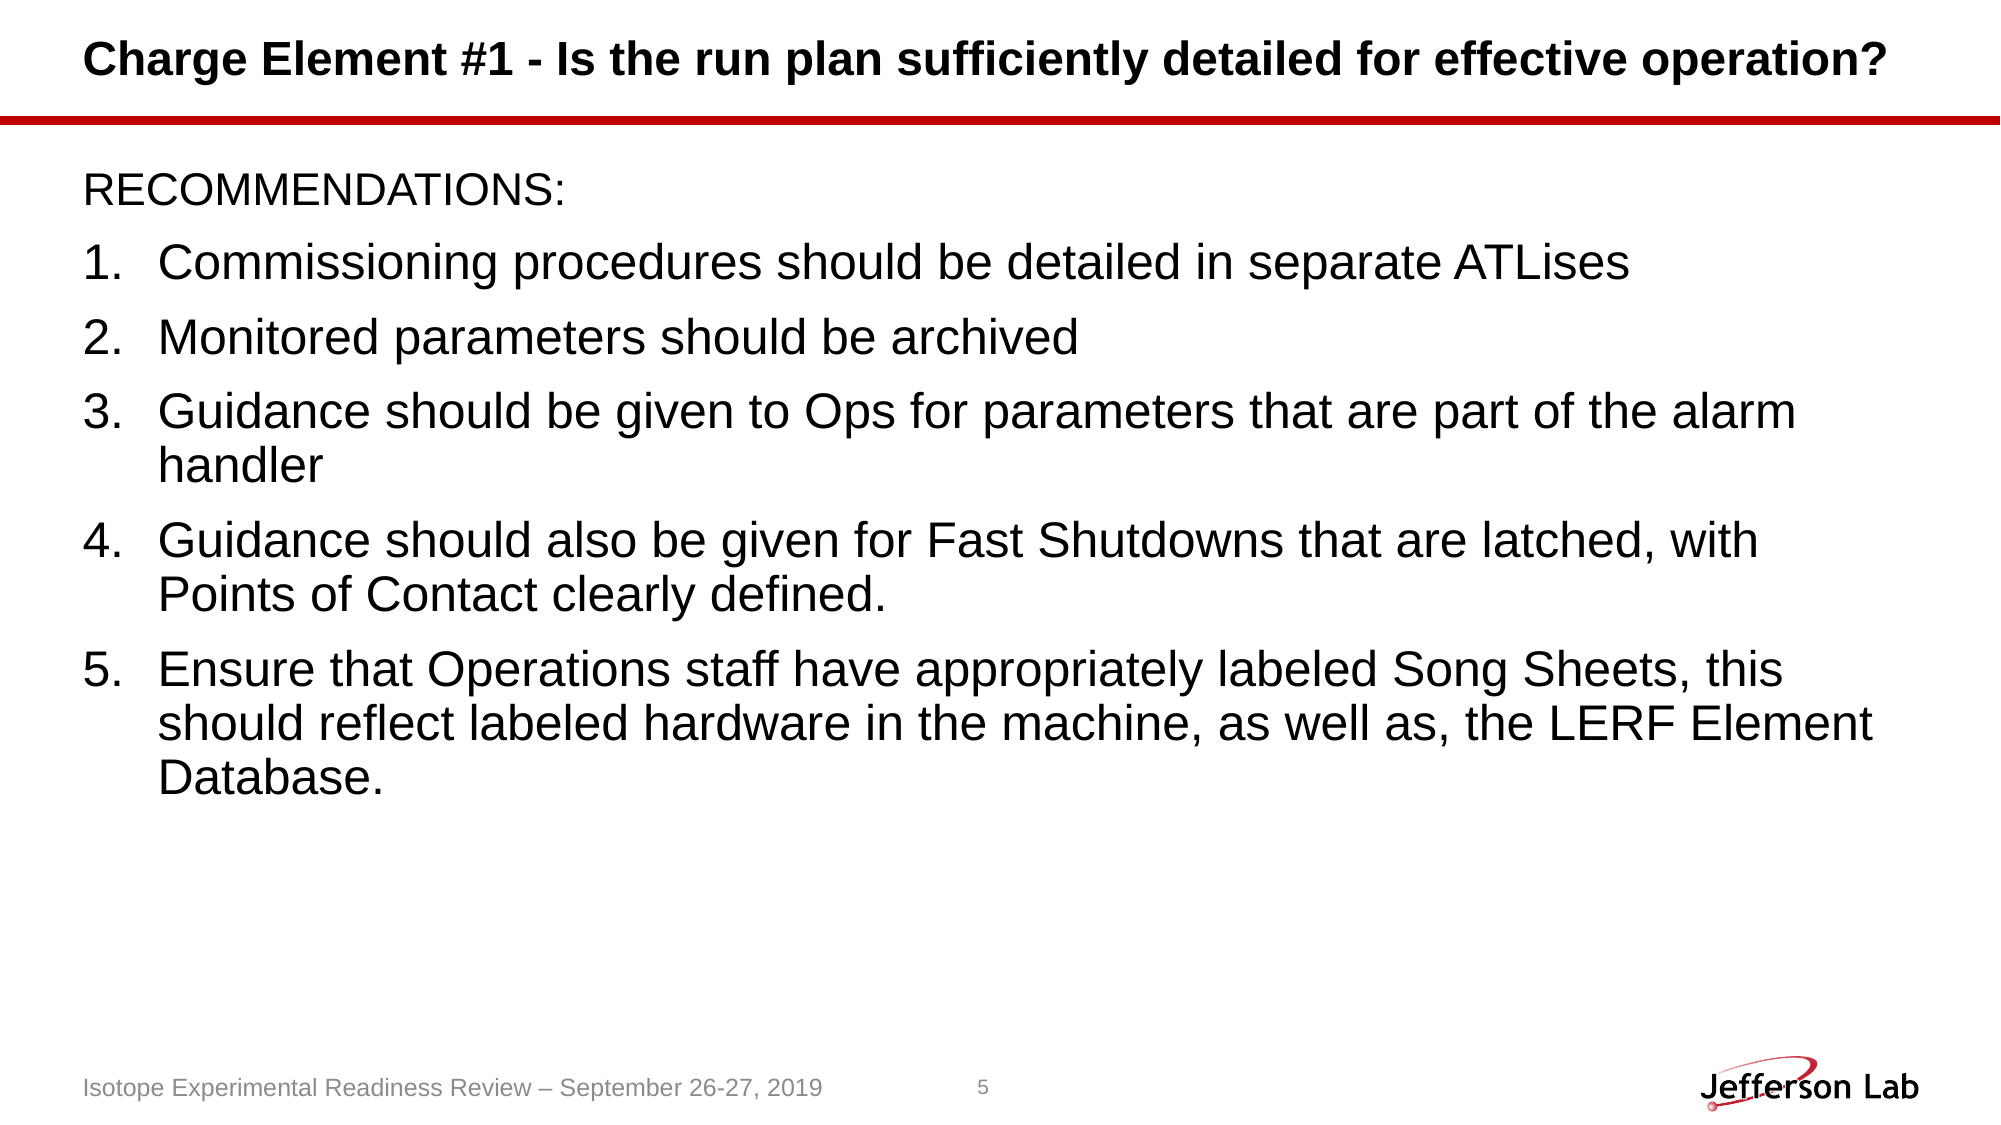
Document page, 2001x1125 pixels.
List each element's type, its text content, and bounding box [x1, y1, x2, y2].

picture [1698, 1047, 1933, 1124]
title Charge Element #1 - Is the run plan sufficiently detailed for effective operation? [67, 0, 1919, 120]
slide_number 5 [924, 1060, 1042, 1111]
footer Isotope Experimental Readiness Review – September 26-27, 2019 [67, 1060, 925, 1112]
list RECOMMENDATIONS: Commissioning procedures should be detailed in separate ATLises Monitored parameters should be archived Guidance should be given to Ops for parameters that are part of the alarm handler Guidance should also be given for Fast Shutdowns that are latched, with Points of Contact clearly defined. Ensure that Operations staff have appropriately labeled Song Sheets, this should reflect labeled hardware in the machine, as well as, the LERF Element Database. [67, 158, 1919, 1042]
